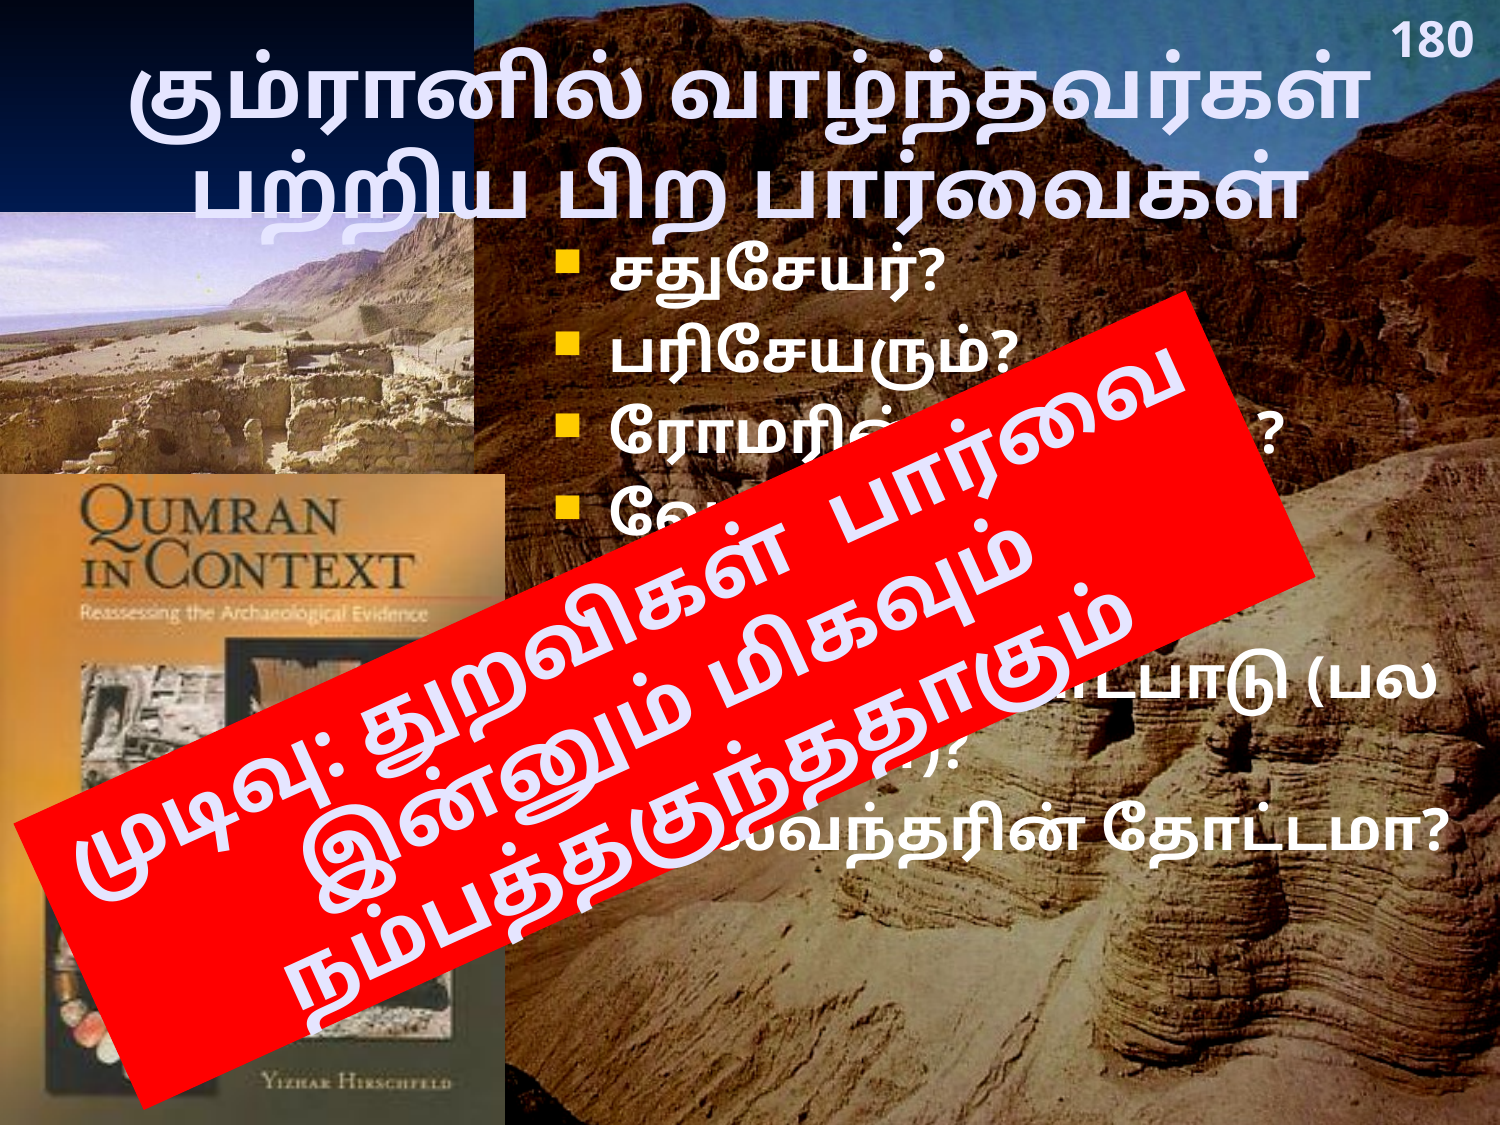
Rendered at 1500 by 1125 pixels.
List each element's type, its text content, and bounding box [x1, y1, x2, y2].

picture [0, 0, 1500, 1125]
title கும்ரானில் வாழ்ந்தவர்கள் பற்றிய பிற பார்வைகள் [0, 44, 469, 210]
